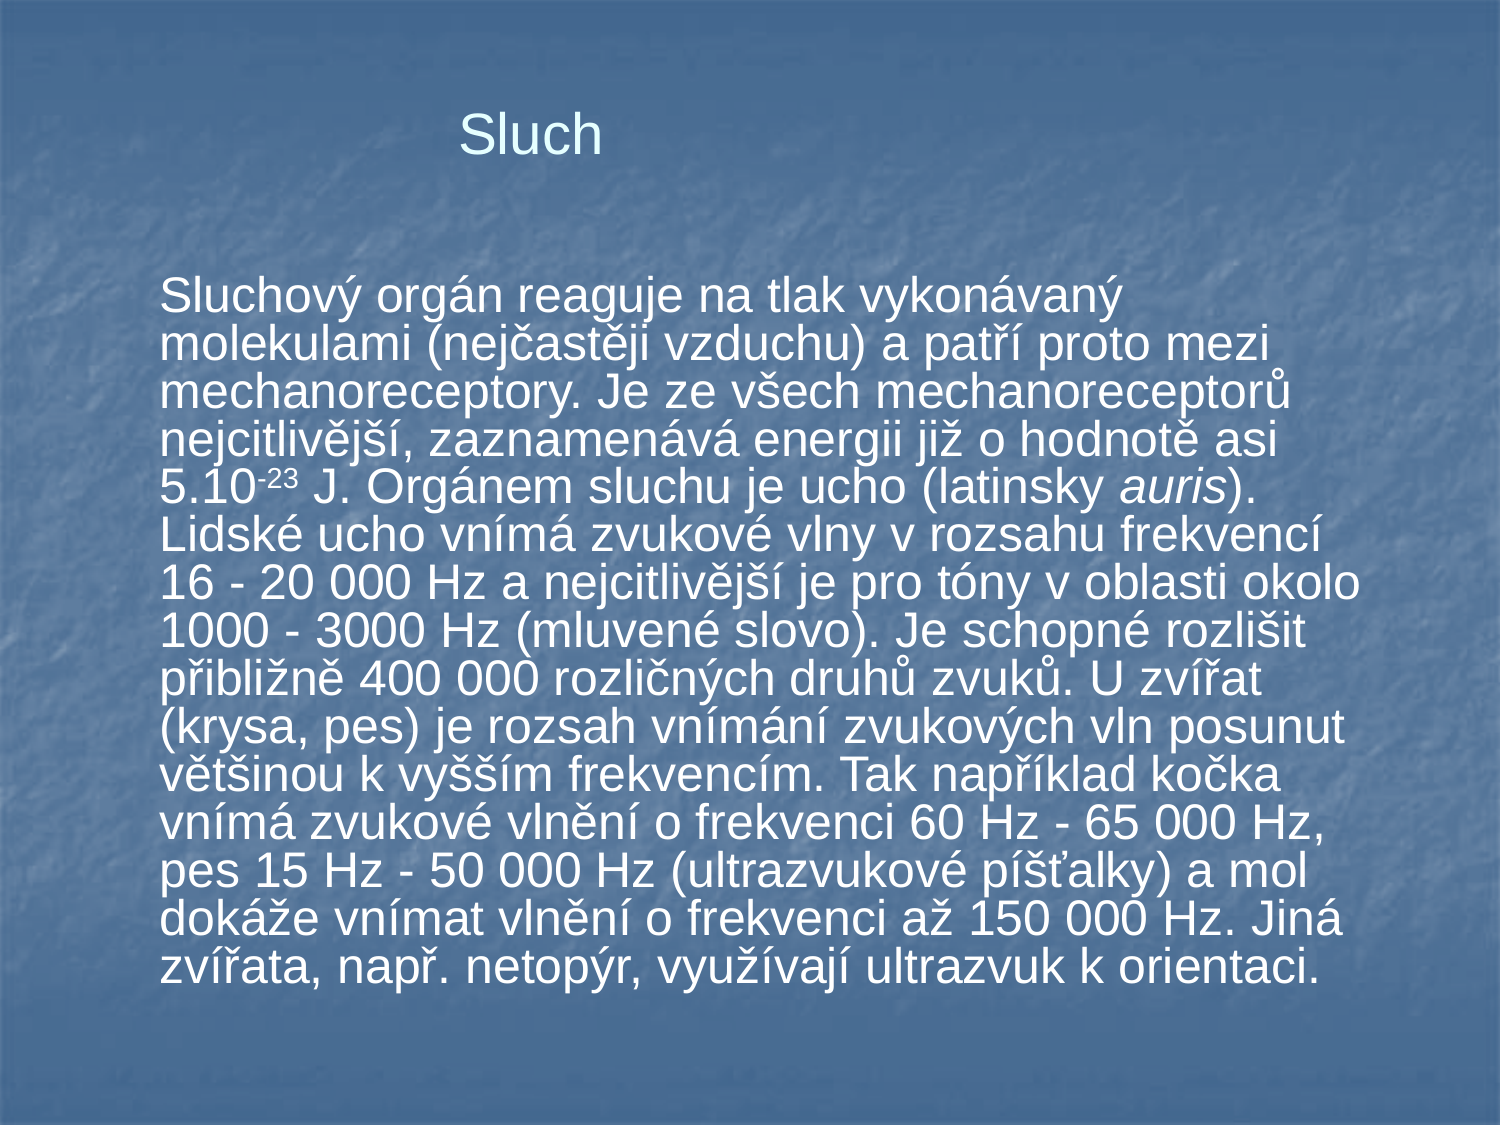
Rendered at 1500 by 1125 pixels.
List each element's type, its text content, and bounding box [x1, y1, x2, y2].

list Sluchový orgán reaguje na tlak vykonávaný molekulami (nejčastěji vzduchu) a patří proto mezi mechanoreceptory. Je ze všech mechanoreceptorů nejcitlivější, zaznamenává energii již o hodnotě asi 5.10-23 J. Orgánem sluchu je ucho (latinsky auris). Lidské ucho vnímá zvukové vlny v rozsahu frekvencí 16 - 20 000 Hz a nejcitlivější je pro tóny v oblasti okolo 1000 - 3000 Hz (mluvené slovo). Je schopné rozlišit přibližně 400 000 rozličných druhů zvuků. U zvířat (krysa, pes) je rozsah vnímání zvukových vln posunut většinou k vyšším frekvencím. Tak například kočka vnímá zvukové vlnění o frekvenci 60 Hz - 65 000 Hz, pes 15 Hz - 50 000 Hz (ultrazvukové píšťalky) a mol dokáže vnímat vlnění o frekvenci až 150 000 Hz. Jiná zvířata, např. netopýr, využívají ultrazvuk k orientaci. [88, 196, 1400, 988]
title Sluch [41, 54, 1022, 209]
